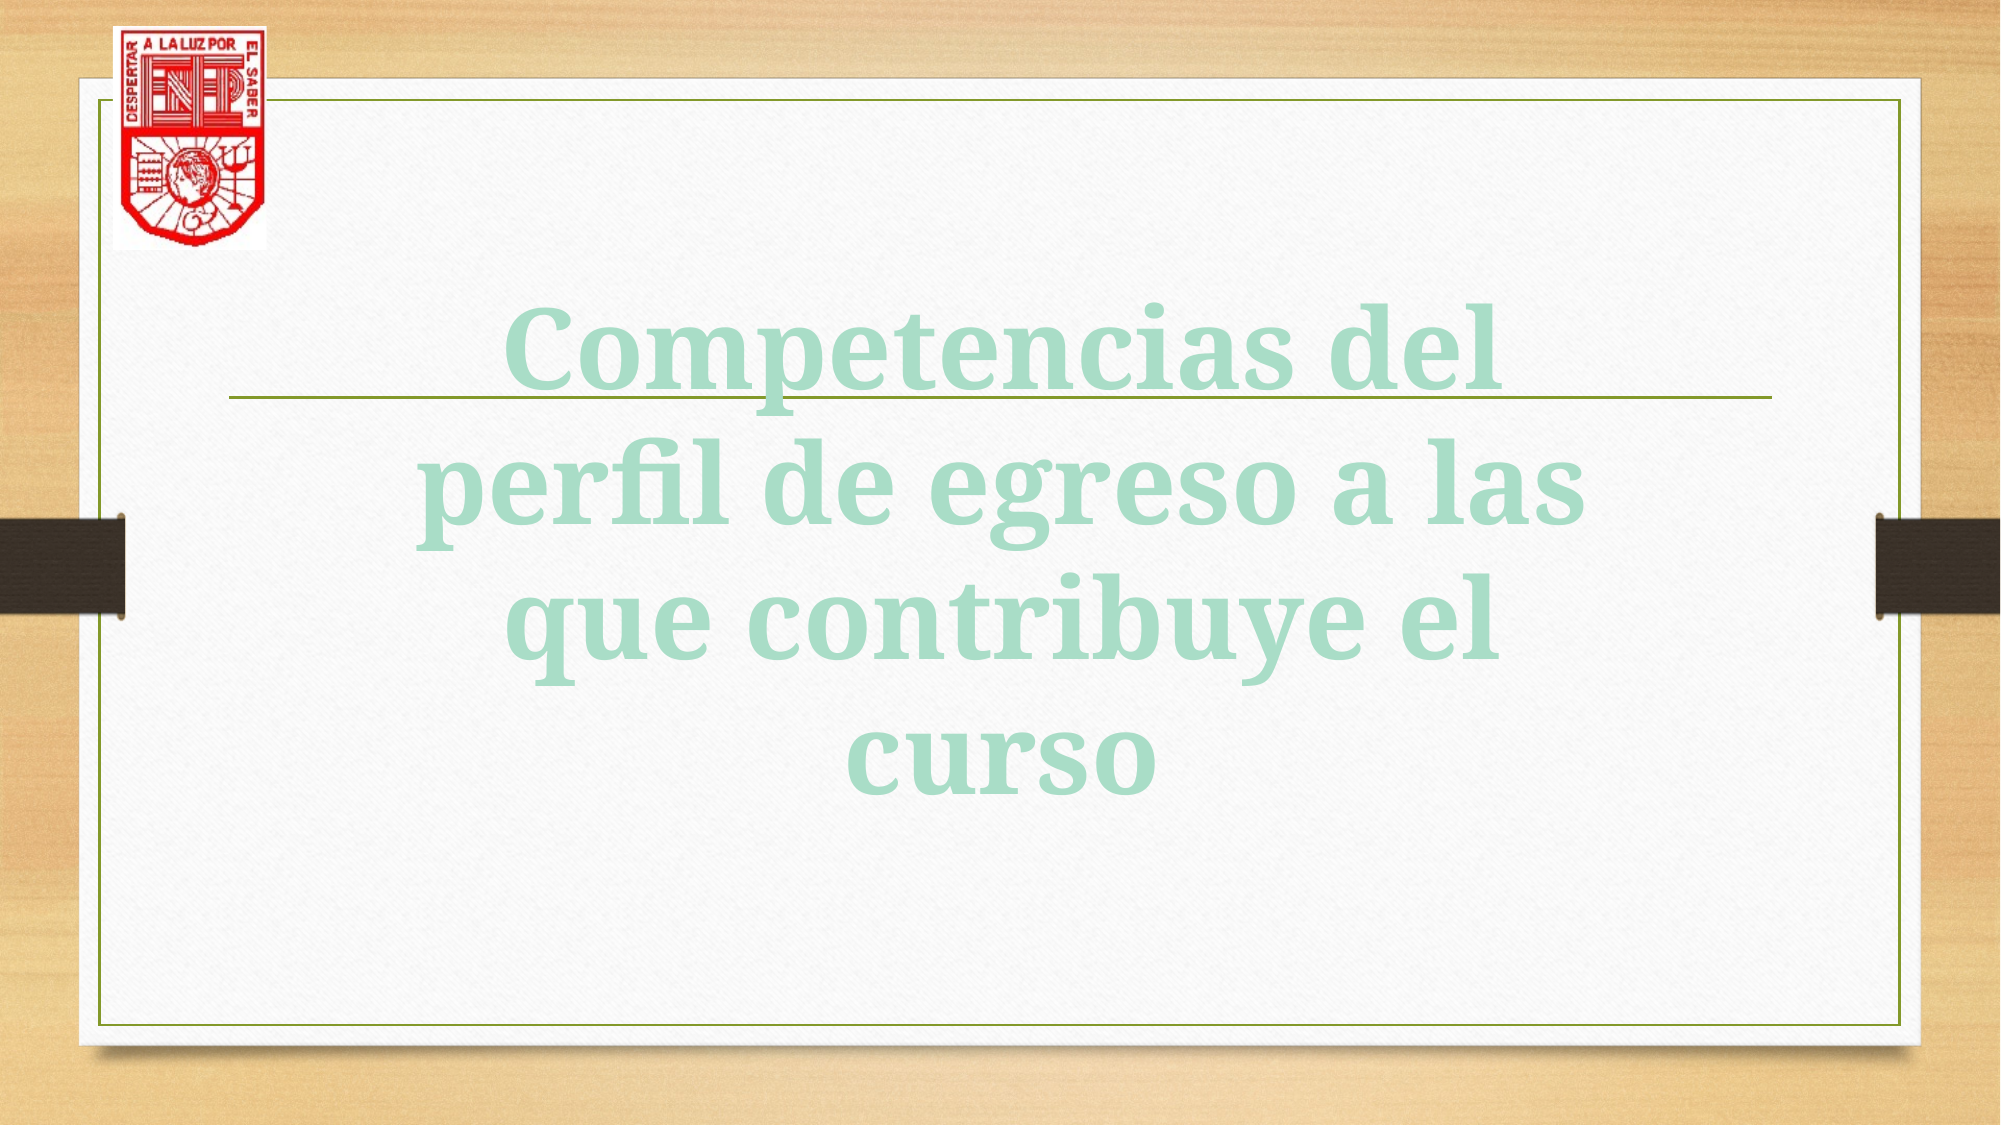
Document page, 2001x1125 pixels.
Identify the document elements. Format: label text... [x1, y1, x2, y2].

text_box Competencias del perfil de egreso a las que contribuye el curso [344, 269, 1661, 825]
picture [0, 0, 2001, 1125]
